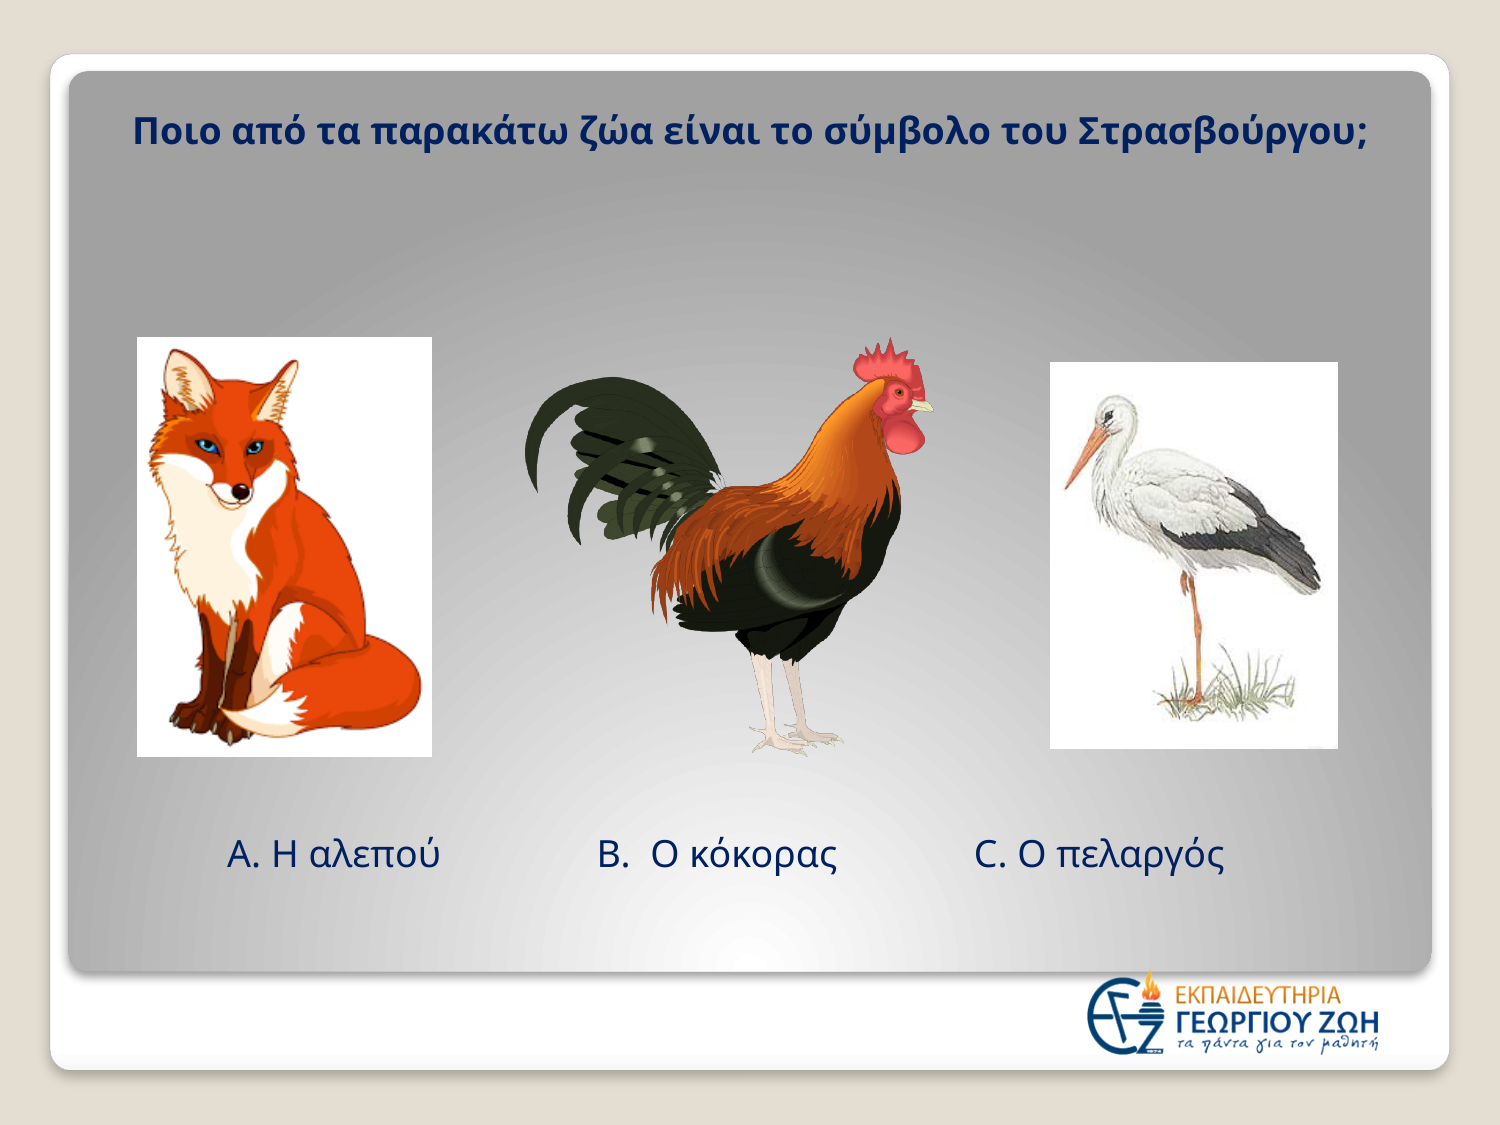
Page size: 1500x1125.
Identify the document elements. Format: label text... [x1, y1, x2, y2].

picture [524, 337, 934, 757]
picture [137, 337, 432, 757]
text_box Ποιο από τα παρακάτω ζώα είναι το σύμβολο του Στρασβούργου; [112, 99, 1388, 160]
text_box A. Η αλεπού B. Ο κόκορας C. Ο πελαργός [212, 822, 1425, 883]
picture [1049, 362, 1338, 749]
picture [1087, 968, 1379, 1057]
